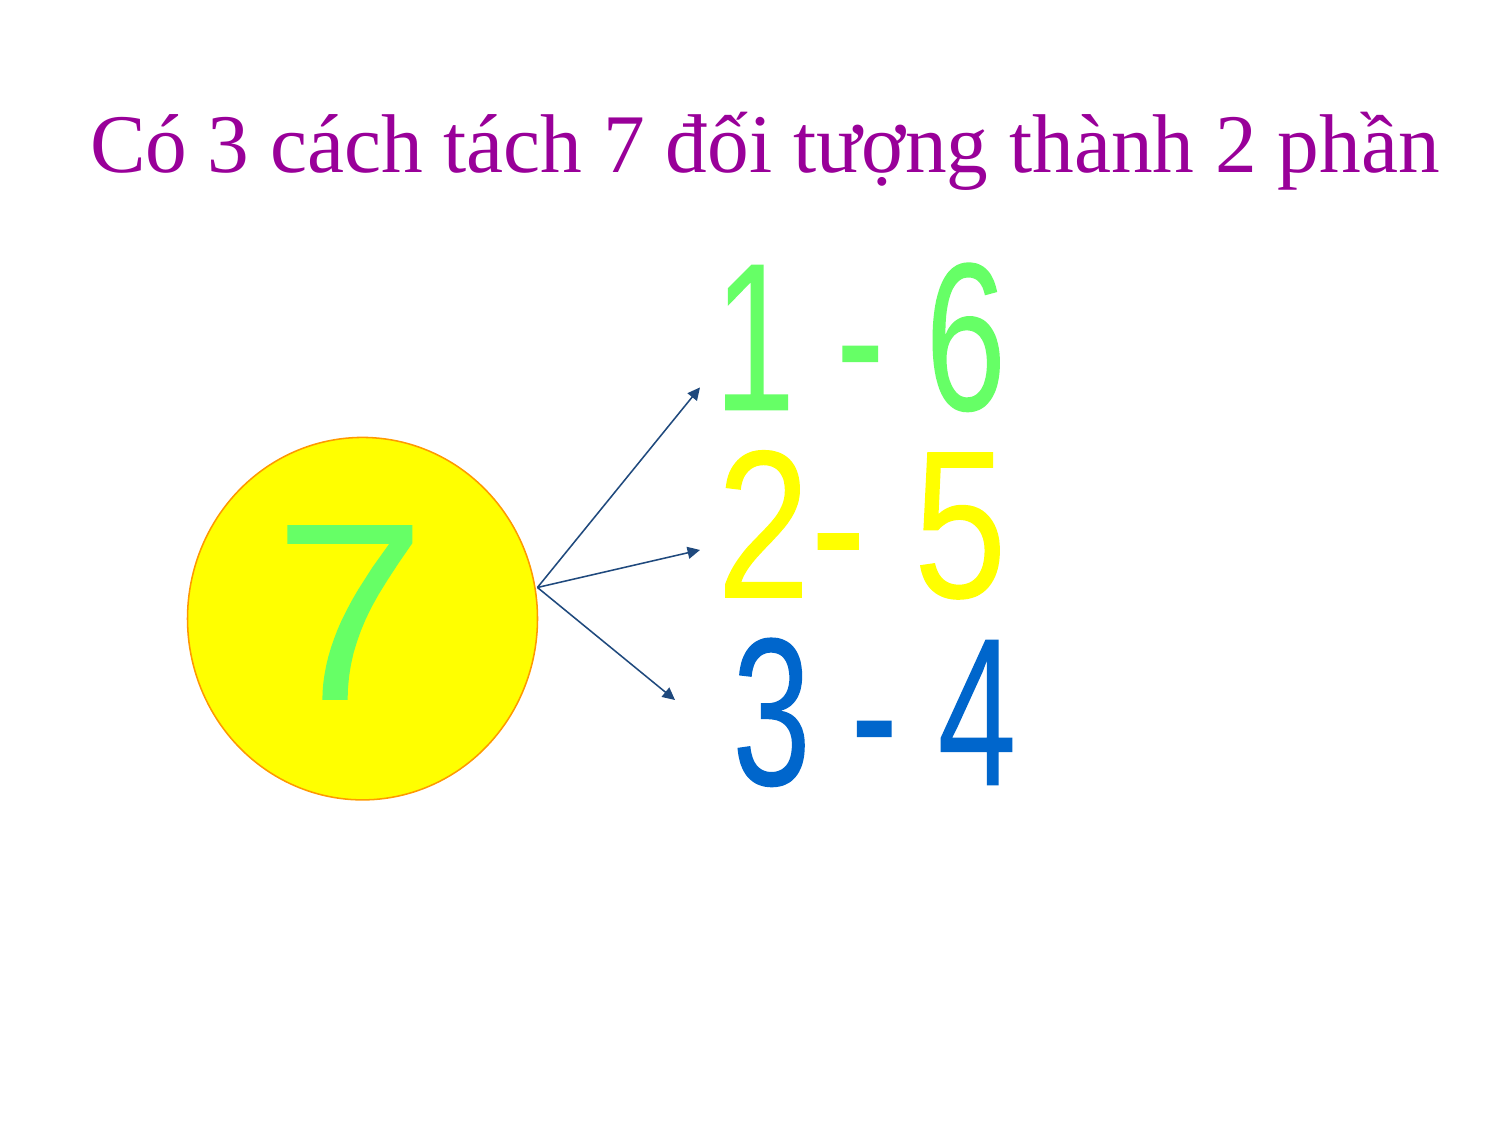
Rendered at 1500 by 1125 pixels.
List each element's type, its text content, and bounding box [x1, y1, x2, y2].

text_box [537, 546, 700, 588]
text_box [187, 437, 538, 800]
text_box [537, 588, 676, 700]
title Có 3 cách tách 7 đối tượng thành 2 phần [75, 45, 1500, 233]
text_box [537, 387, 700, 587]
